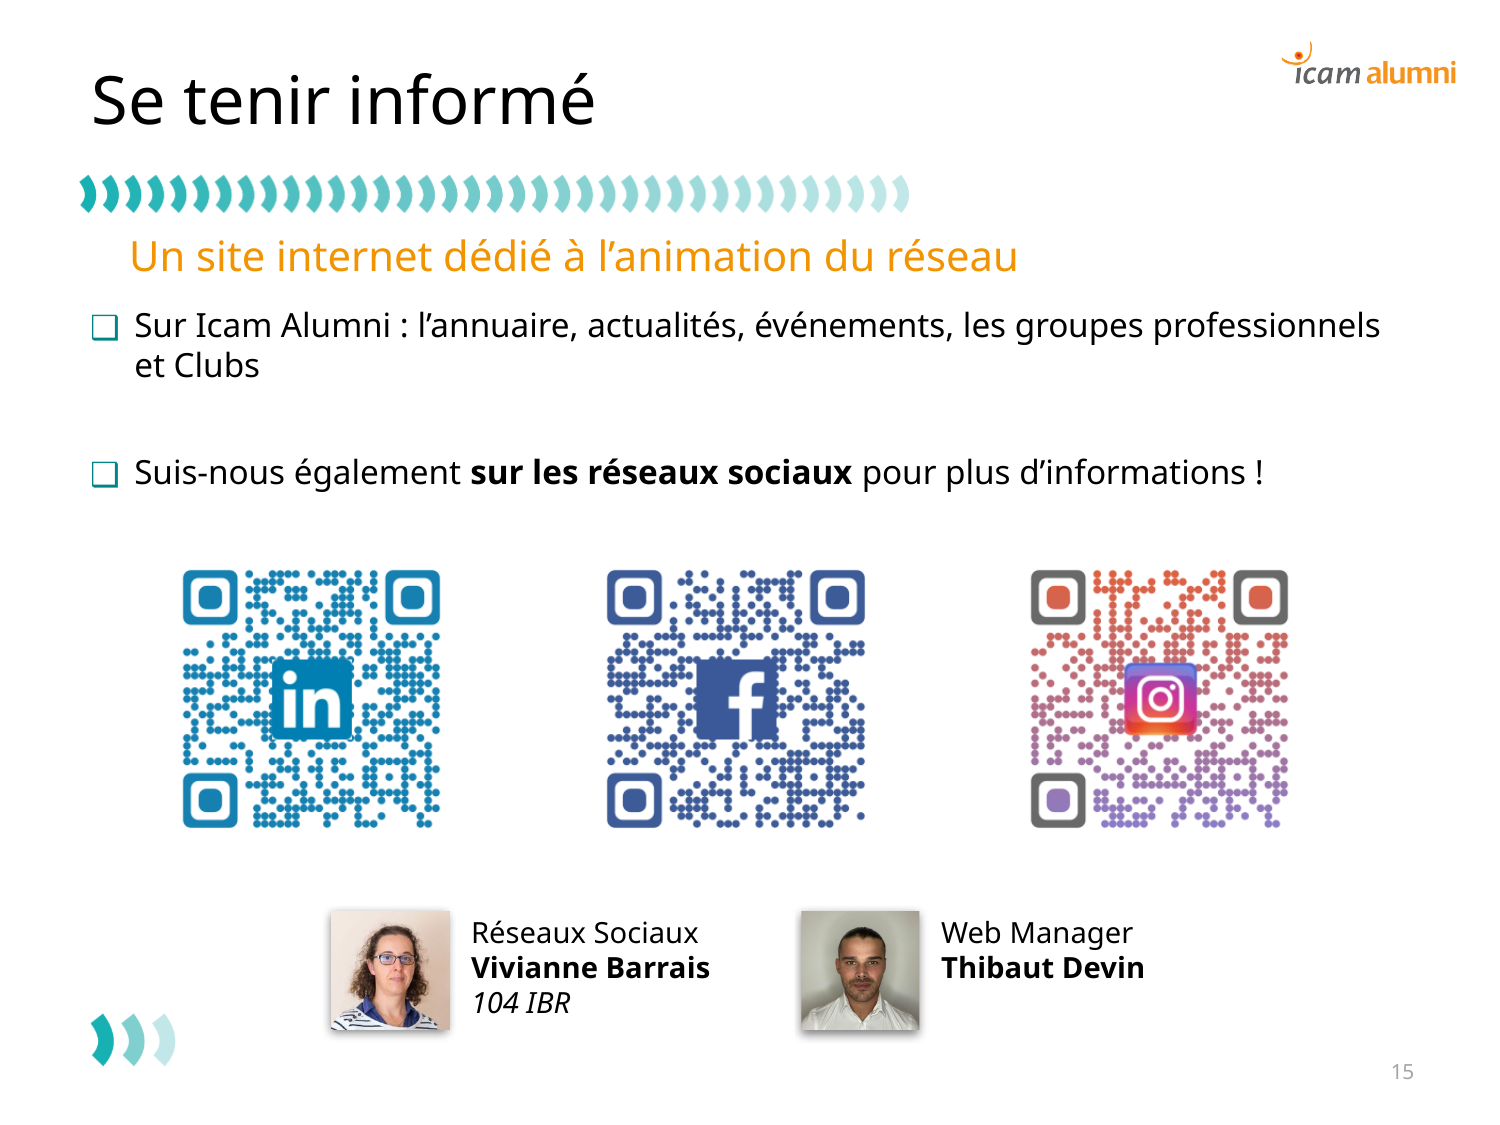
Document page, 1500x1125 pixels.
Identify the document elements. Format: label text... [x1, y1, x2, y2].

list Un site internet dédié à l’animation du réseau [76, 222, 1430, 282]
list Sur Icam Alumni : l’annuaire, actualités, événements, les groupes professionnels et Clubs Suis-nous également sur les réseaux sociaux pour plus d’informations ! [75, 296, 1430, 1005]
picture [1276, 37, 1463, 101]
picture [152, 539, 472, 859]
picture [1000, 539, 1319, 859]
text_box Réseaux Sociaux Vivianne Barrais 104 IBR [456, 907, 795, 1043]
text_box Web Manager Thibaut Devin [925, 907, 1265, 1043]
slide_number 15 [1319, 1042, 1430, 1103]
picture [76, 162, 920, 221]
picture [801, 911, 920, 1031]
picture [331, 911, 450, 1031]
picture [75, 1009, 181, 1073]
title Se tenir informé [76, 38, 1427, 158]
picture [576, 539, 896, 859]
